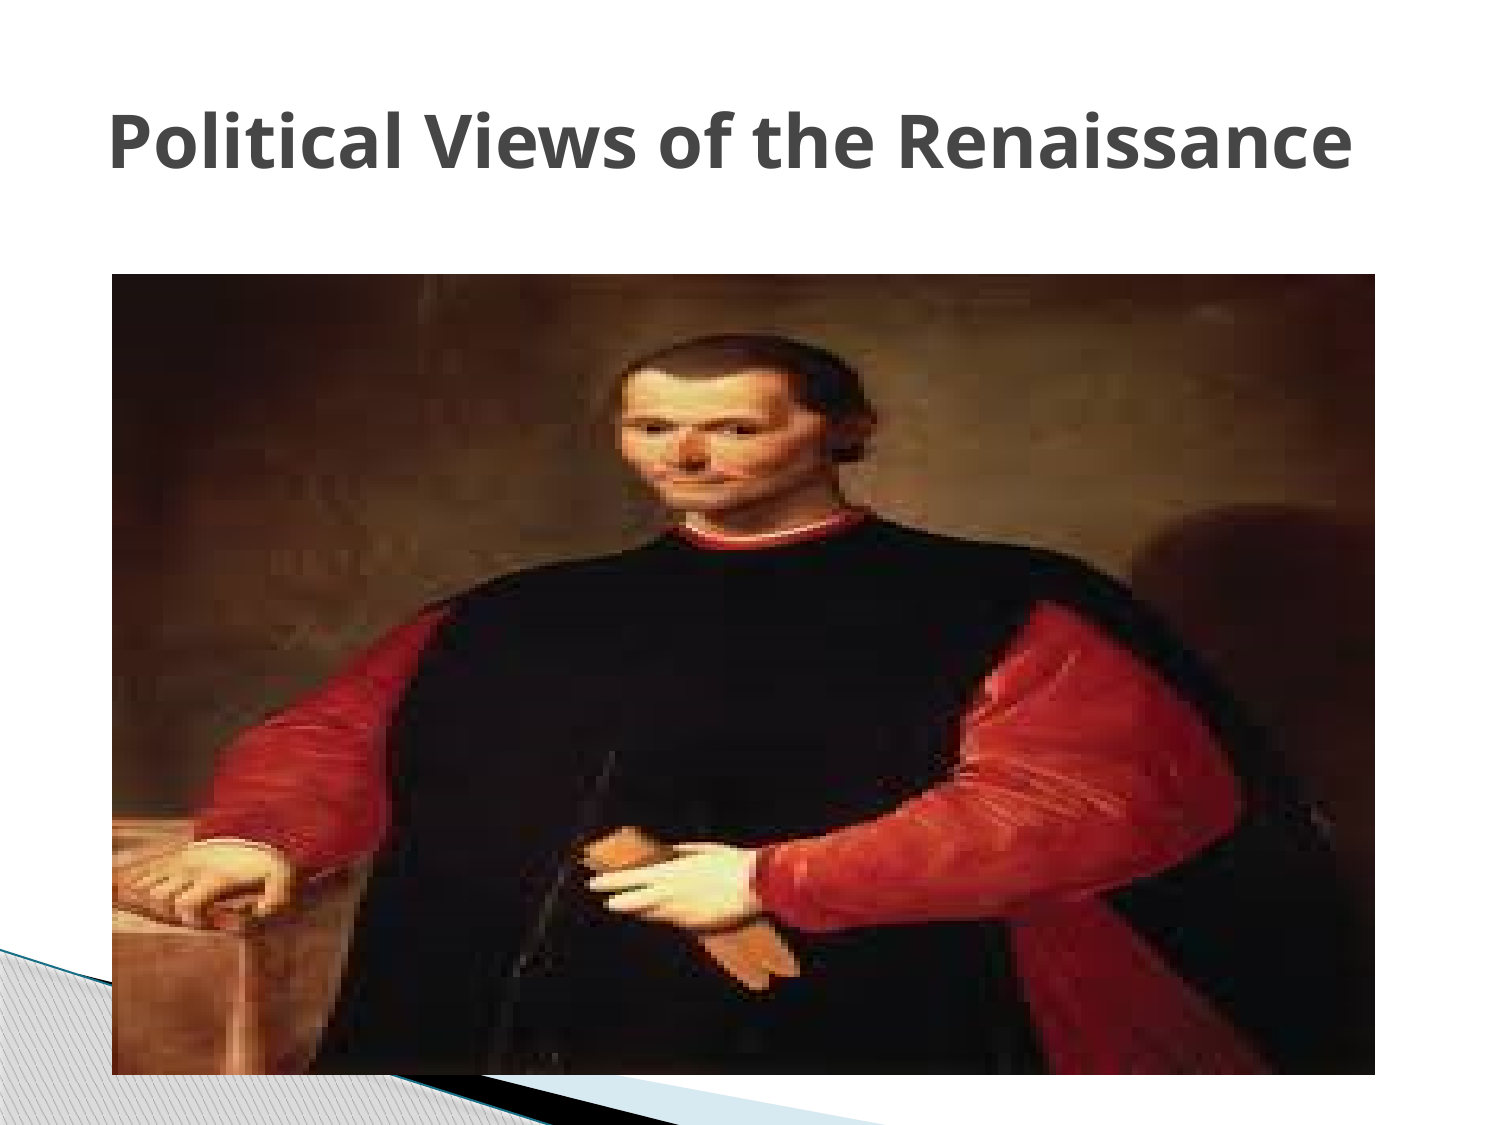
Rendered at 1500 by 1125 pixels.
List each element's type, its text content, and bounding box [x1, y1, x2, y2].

title Political Views of the Renaissance [75, 45, 1425, 233]
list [112, 274, 1376, 1076]
